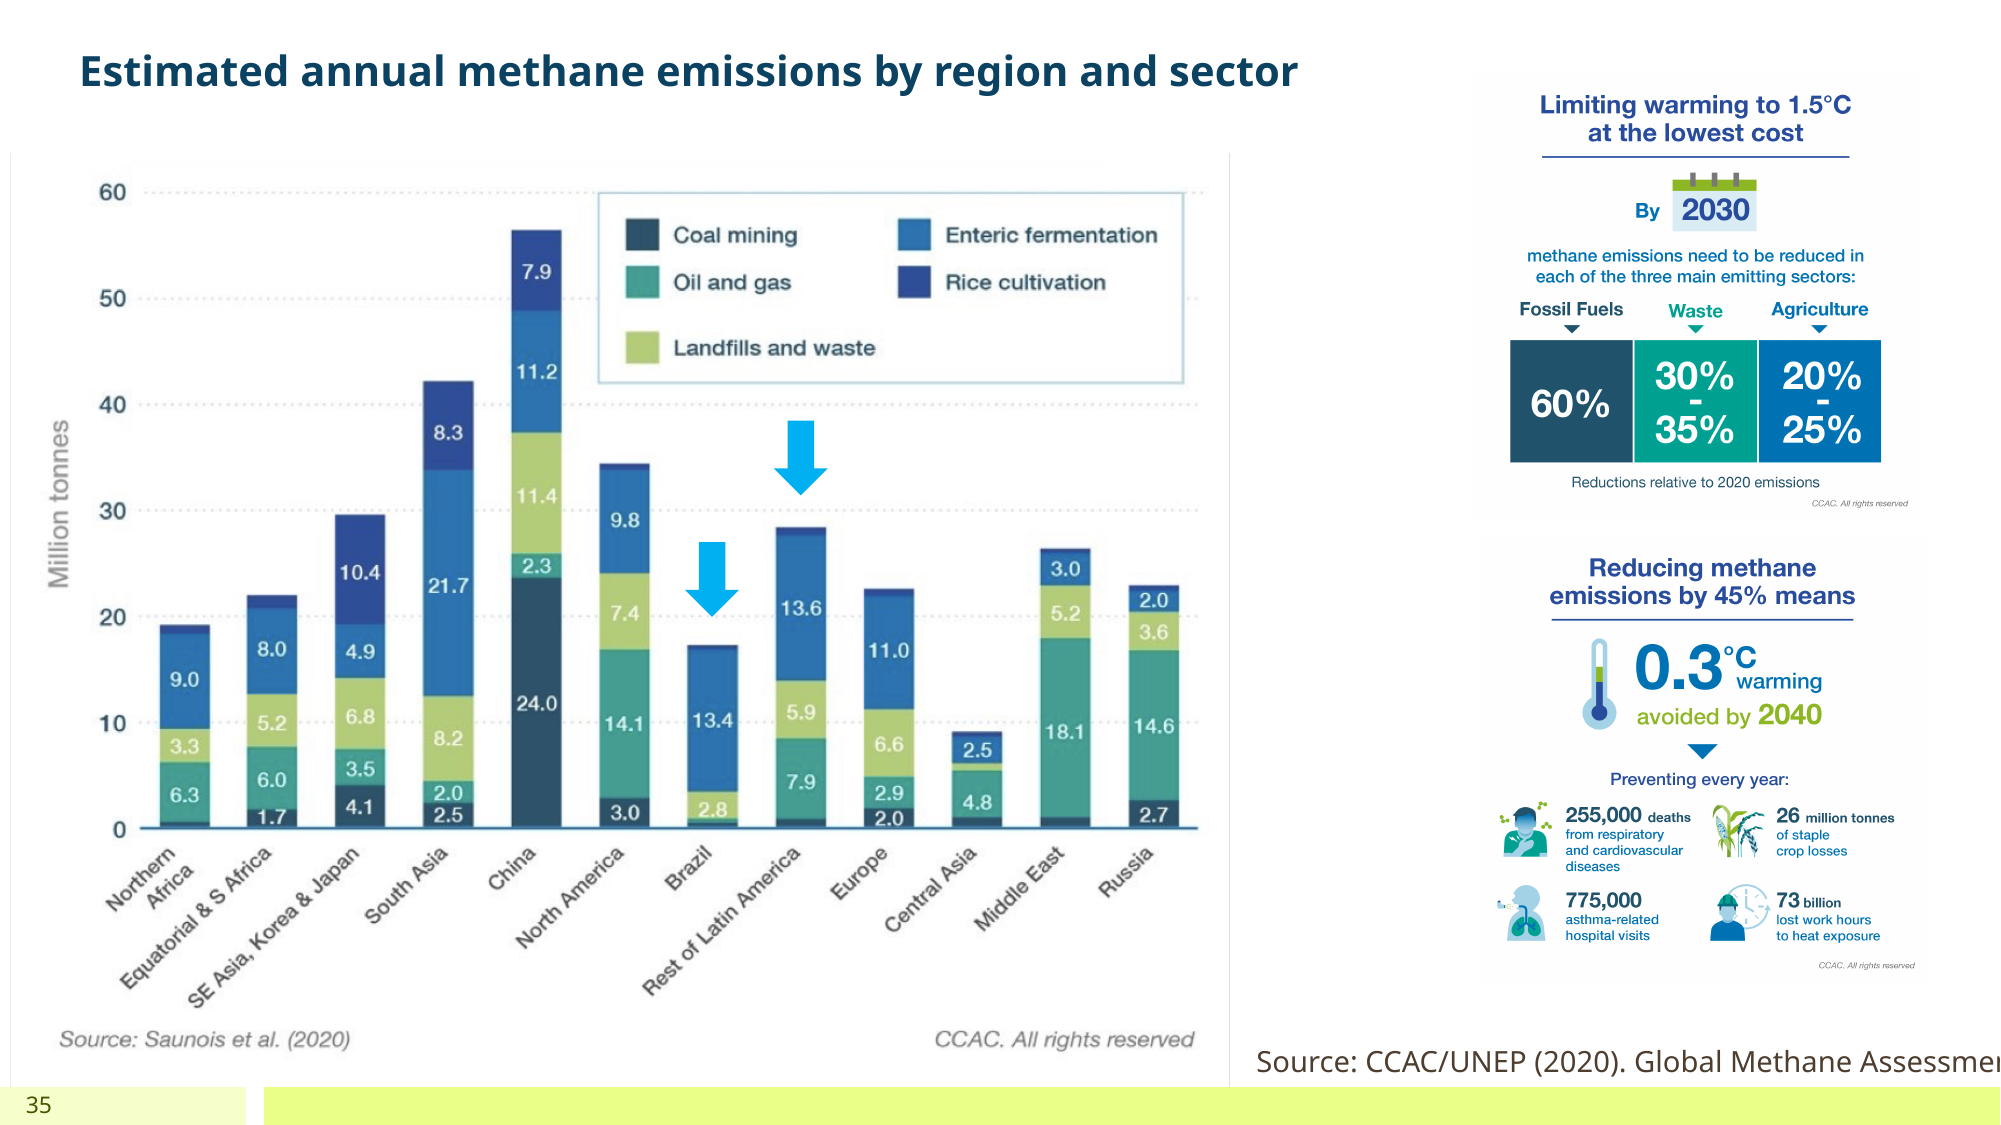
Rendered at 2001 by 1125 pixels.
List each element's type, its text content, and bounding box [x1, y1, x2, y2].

picture [9, 153, 1231, 1087]
picture [1470, 71, 1921, 522]
text_box Source: CCAC/UNEP (2020). Global Methane Assessment [1241, 1036, 2000, 1087]
slide_number 35 [0, 1087, 68, 1125]
picture [1477, 534, 1928, 985]
text_box Estimated annual methane emissions by region and sector [64, 0, 1470, 103]
